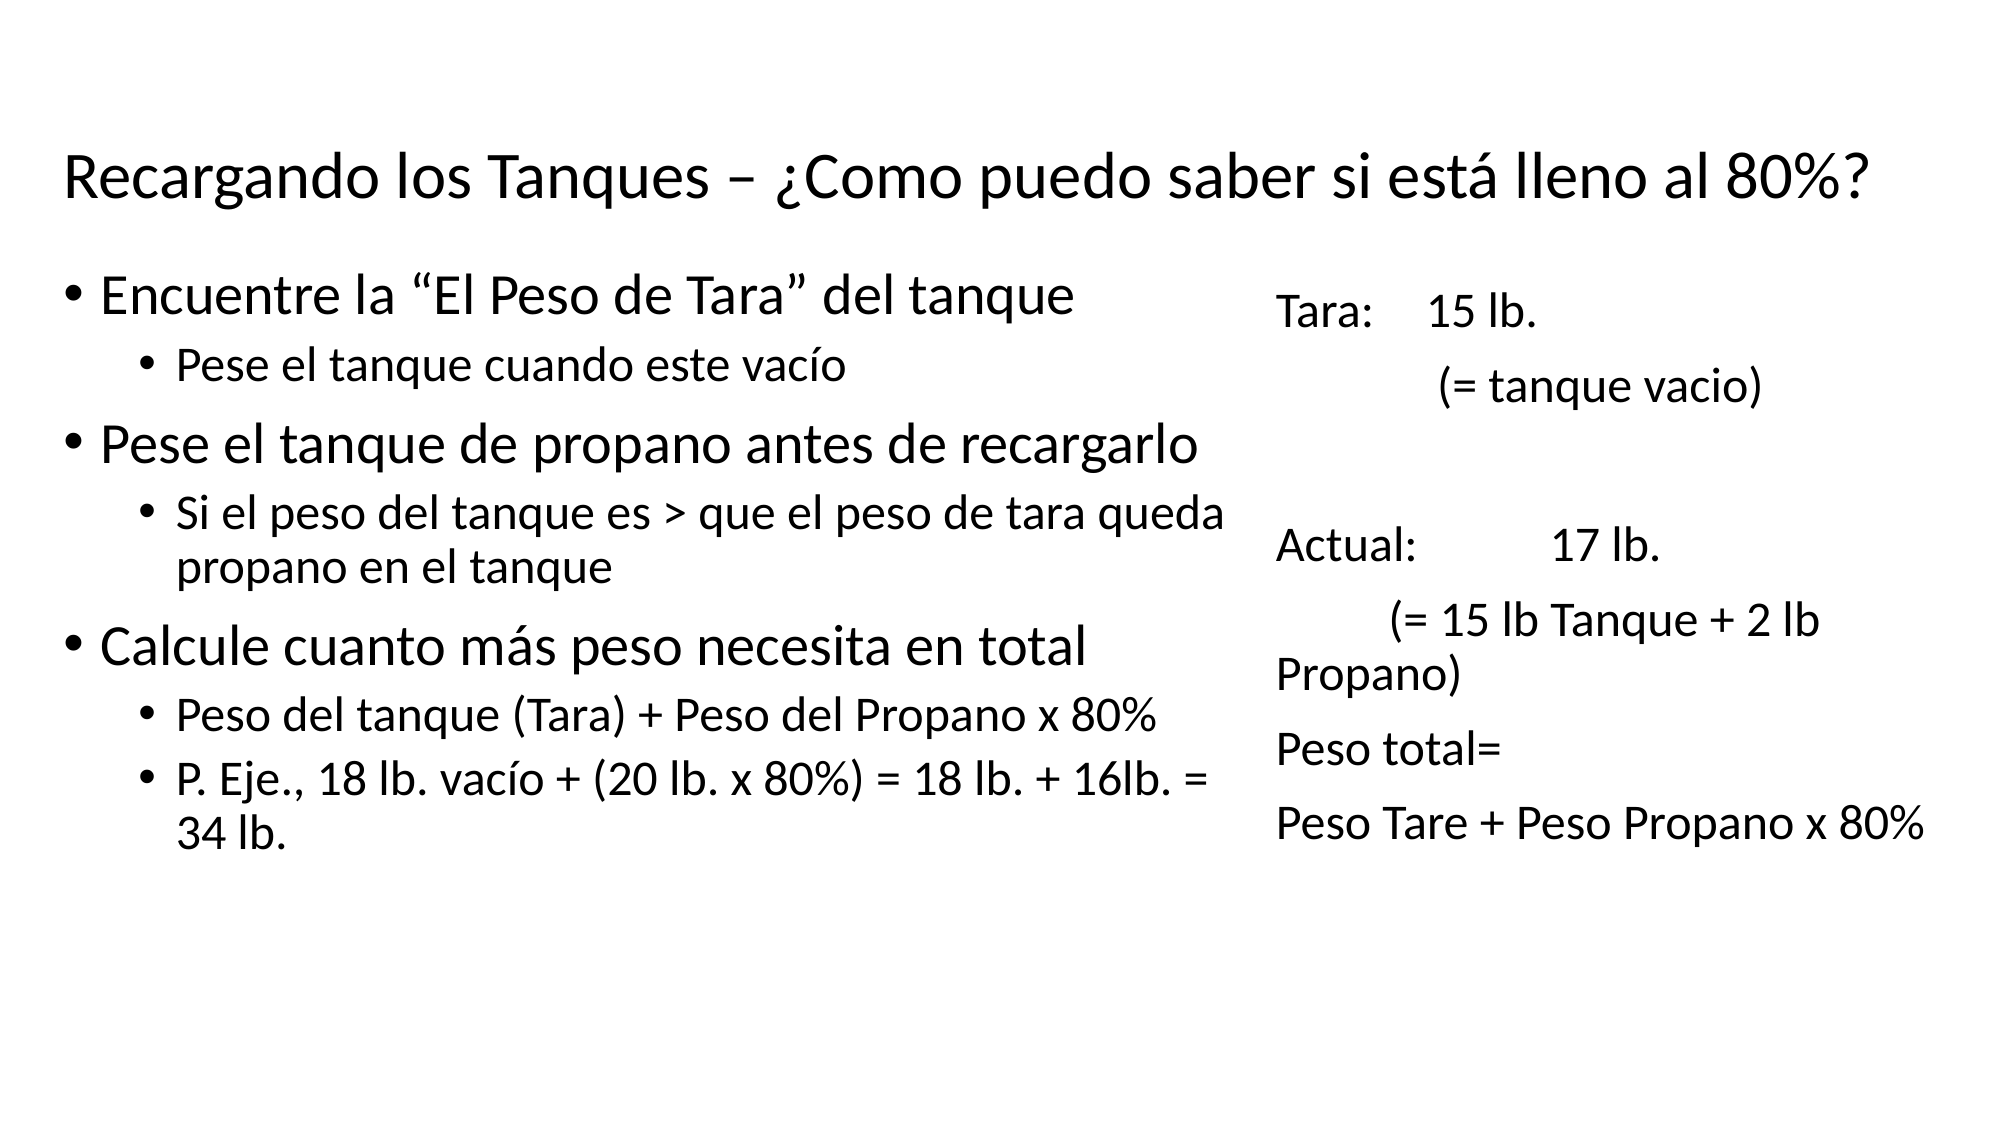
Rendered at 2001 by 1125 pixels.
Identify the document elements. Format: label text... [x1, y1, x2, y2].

title Recargando los Tanques – ¿Como puedo saber si está lleno al 80%? [48, 59, 1913, 277]
list Encuentre la “El Peso de Tara” del tanque Pese el tanque cuando este vacío Pese el tanque de propano antes de recargarlo Si el peso del tanque es > que el peso de tara queda propano en el tanque Calcule cuanto más peso necesita en total Peso del tanque (Tara) + Peso del Propano x 80% P. Eje., 18 lb. vacío + (20 lb. x 80%) = 18 lb. + 16lb. = 34 lb. [48, 257, 1261, 972]
list Tara: 15 lb. (= tanque vacio) Actual: 17 lb. (= 15 lb Tanque + 2 lb Propano) Peso total= Peso Tare + Peso Propano x 80% [1260, 277, 1971, 1014]
